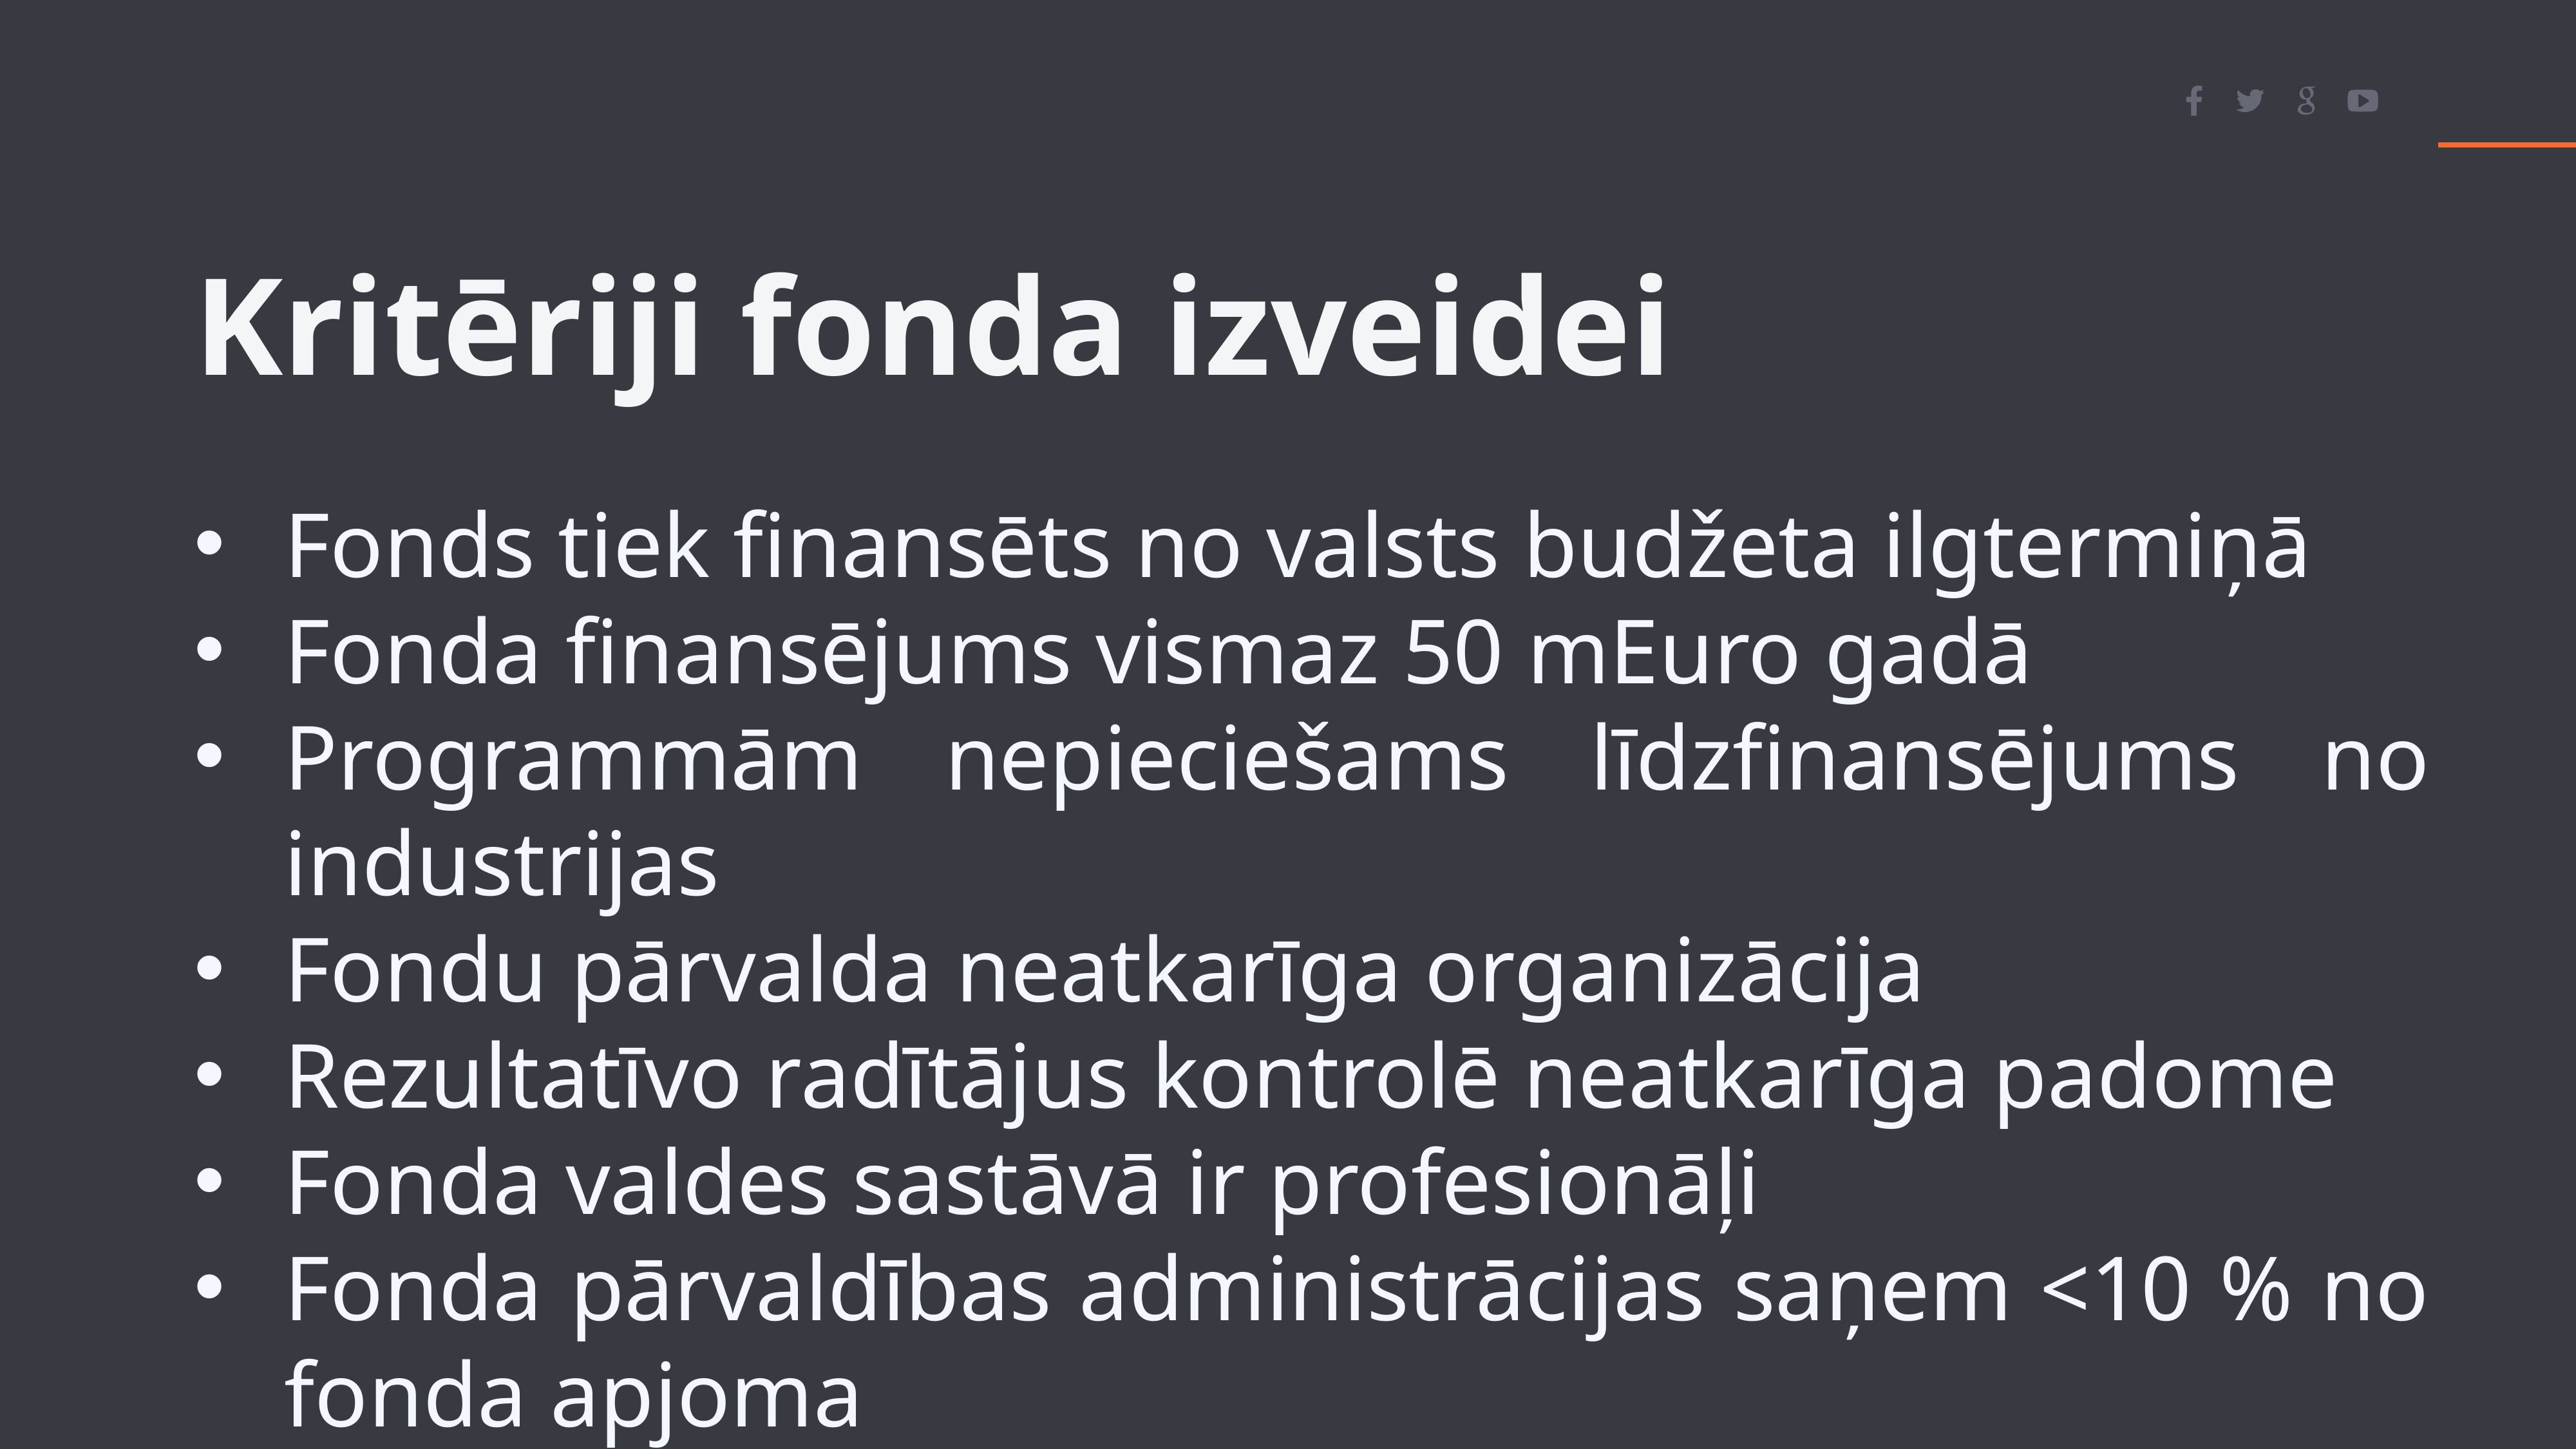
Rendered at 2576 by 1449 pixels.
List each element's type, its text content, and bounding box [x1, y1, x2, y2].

text_box Kritēriji fonda izveidei [189, 268, 2217, 405]
text_box Fonds tiek finansēts no valsts budžeta ilgtermiņā Fonda finansējums vismaz 50 mEuro gadā Programmām nepieciešams līdzfinansējums no industrijas Fondu pārvalda neatkarīga organizācija Rezultatīvo radītājus kontrolē neatkarīga padome Fonda valdes sastāvā ir profesionāļi Fonda pārvaldības administrācijas saņem <10 % no fonda apjoma [189, 484, 2434, 1449]
